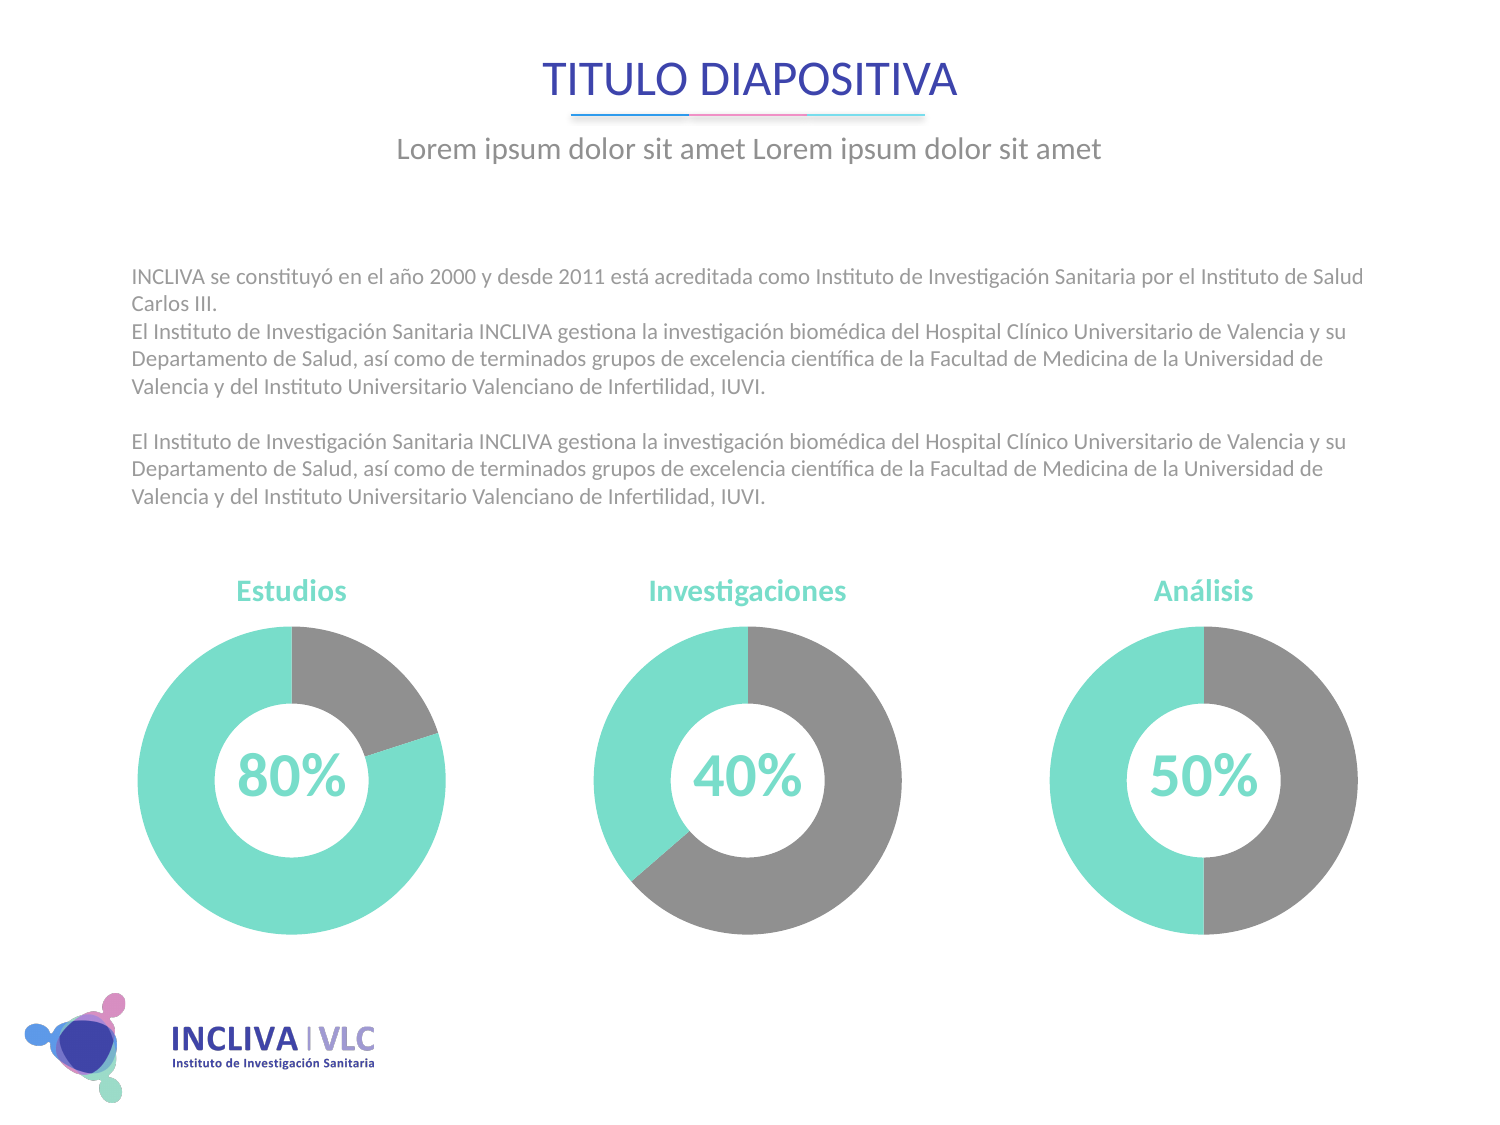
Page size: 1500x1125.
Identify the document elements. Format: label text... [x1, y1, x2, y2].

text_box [1026, 552, 1382, 943]
text_box TITULO DIAPOSITIVA [87, 47, 1413, 104]
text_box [114, 552, 470, 943]
text_box INCLIVA se constituyó en el año 2000 y desde 2011 está acreditada como Instituto de Investigación Sanitaria por el Instituto de Salud Carlos III. El Instituto de Investigación Sanitaria INCLIVA gestiona la investigación biomédica del Hospital Clínico Universitario de Valencia y su Departamento de Salud, así como de terminados grupos de excelencia científica de la Facultad de Medicina de la Universidad de Valencia y del Instituto Universitario Valenciano de Infertilidad, IUVI. El Instituto de Investigación Sanitaria INCLIVA gestiona la investigación biomédica del Hospital Clínico Universitario de Valencia y su Departamento de Salud, así como de terminados grupos de excelencia científica de la Facultad de Medicina de la Universidad de Valencia y del Instituto Universitario Valenciano de Infertilidad, IUVI. [116, 254, 1418, 544]
picture [0, 993, 519, 1125]
text_box Lorem ipsum dolor sit amet Lorem ipsum dolor sit amet [87, 121, 1413, 188]
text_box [570, 552, 926, 943]
